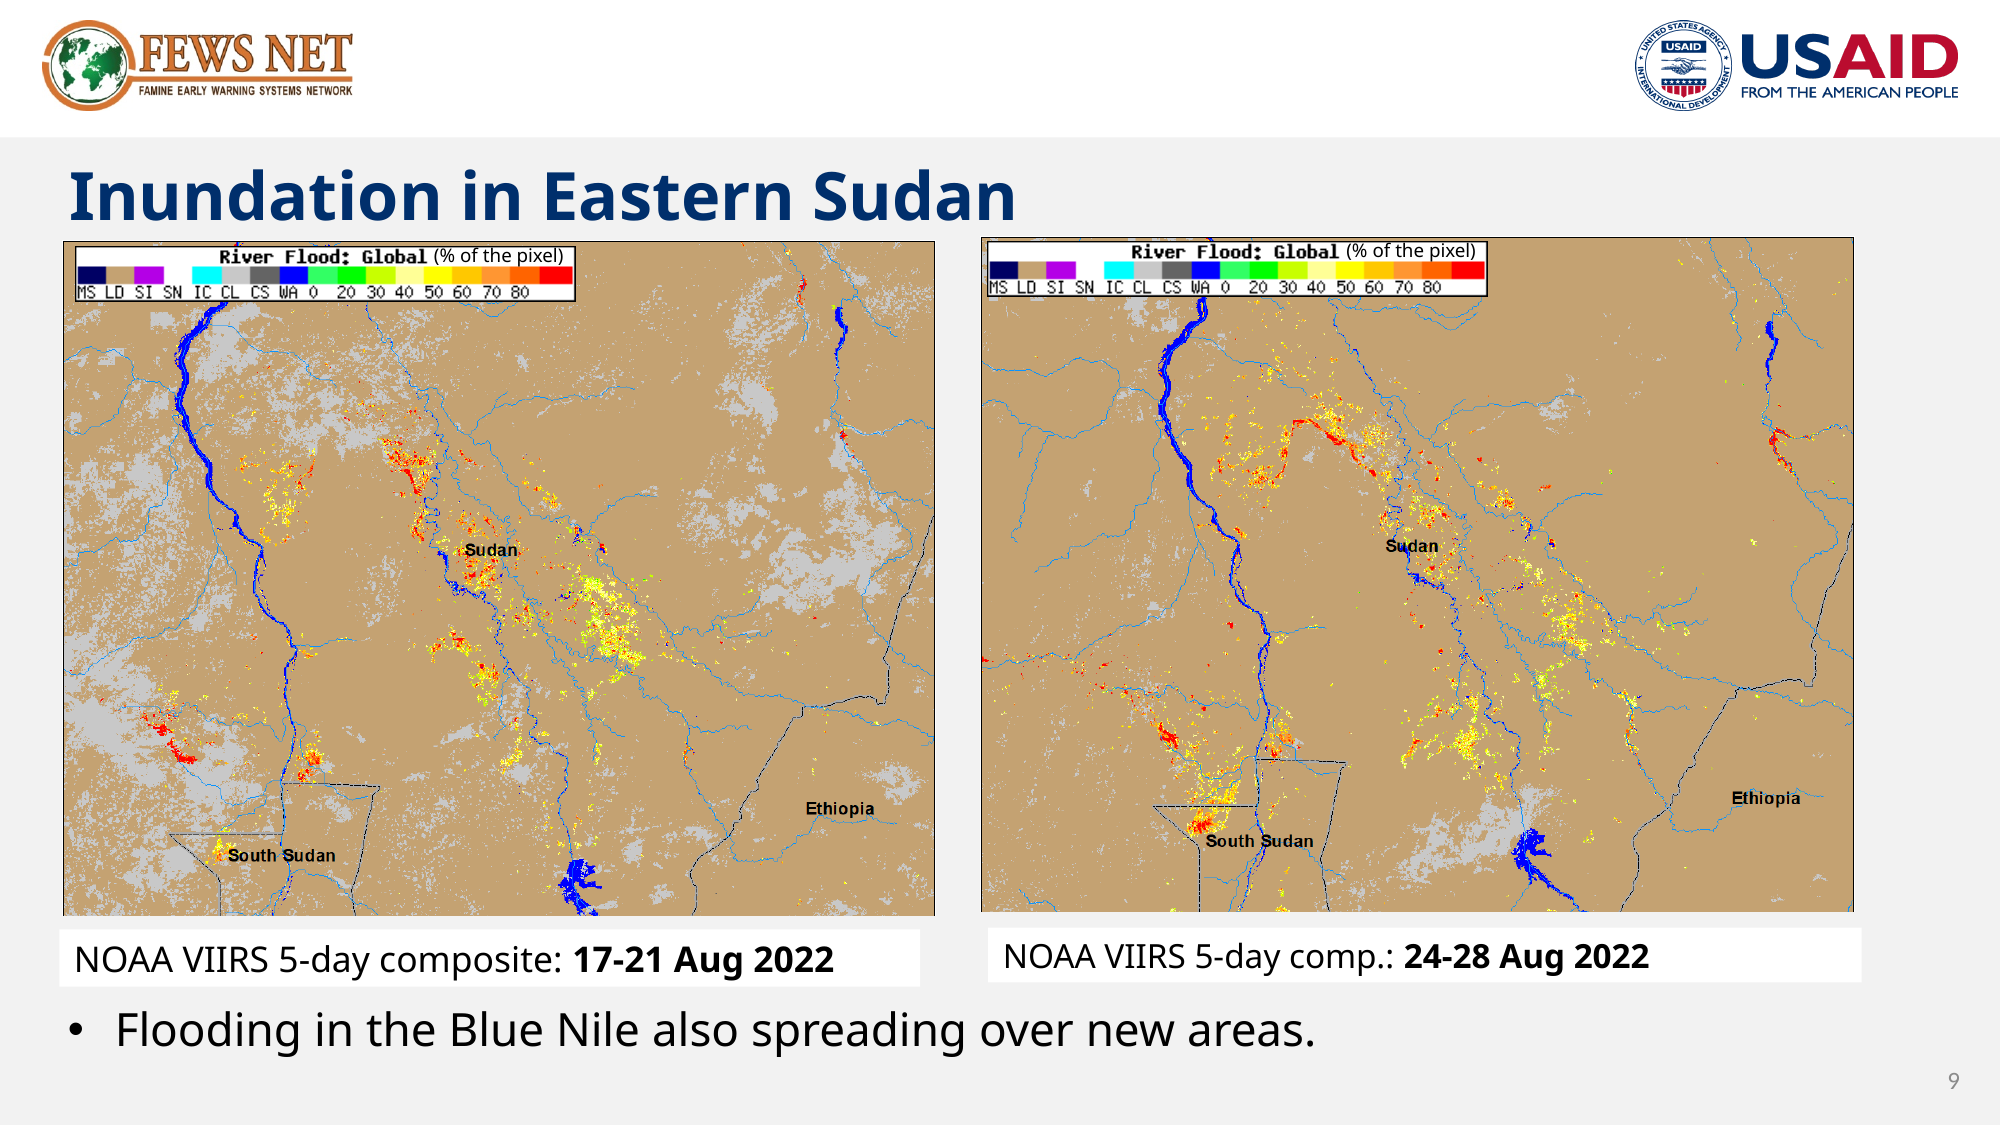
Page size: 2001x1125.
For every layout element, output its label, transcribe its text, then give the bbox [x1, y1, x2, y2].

picture [1635, 20, 1958, 111]
picture [980, 236, 1855, 912]
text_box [74, 236, 576, 302]
text_box Inundation in Eastern Sudan [54, 133, 1855, 254]
picture [62, 240, 937, 916]
text_box Flooding in the Blue Nile also spreading over new areas. [53, 993, 1963, 1064]
text_box NOAA VIIRS 5-day comp.: 24-28 Aug 2022 [988, 927, 1862, 983]
text_box NOAA VIIRS 5-day composite: 17-21 Aug 2022 [59, 929, 921, 987]
picture [42, 20, 353, 111]
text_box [987, 231, 1488, 297]
